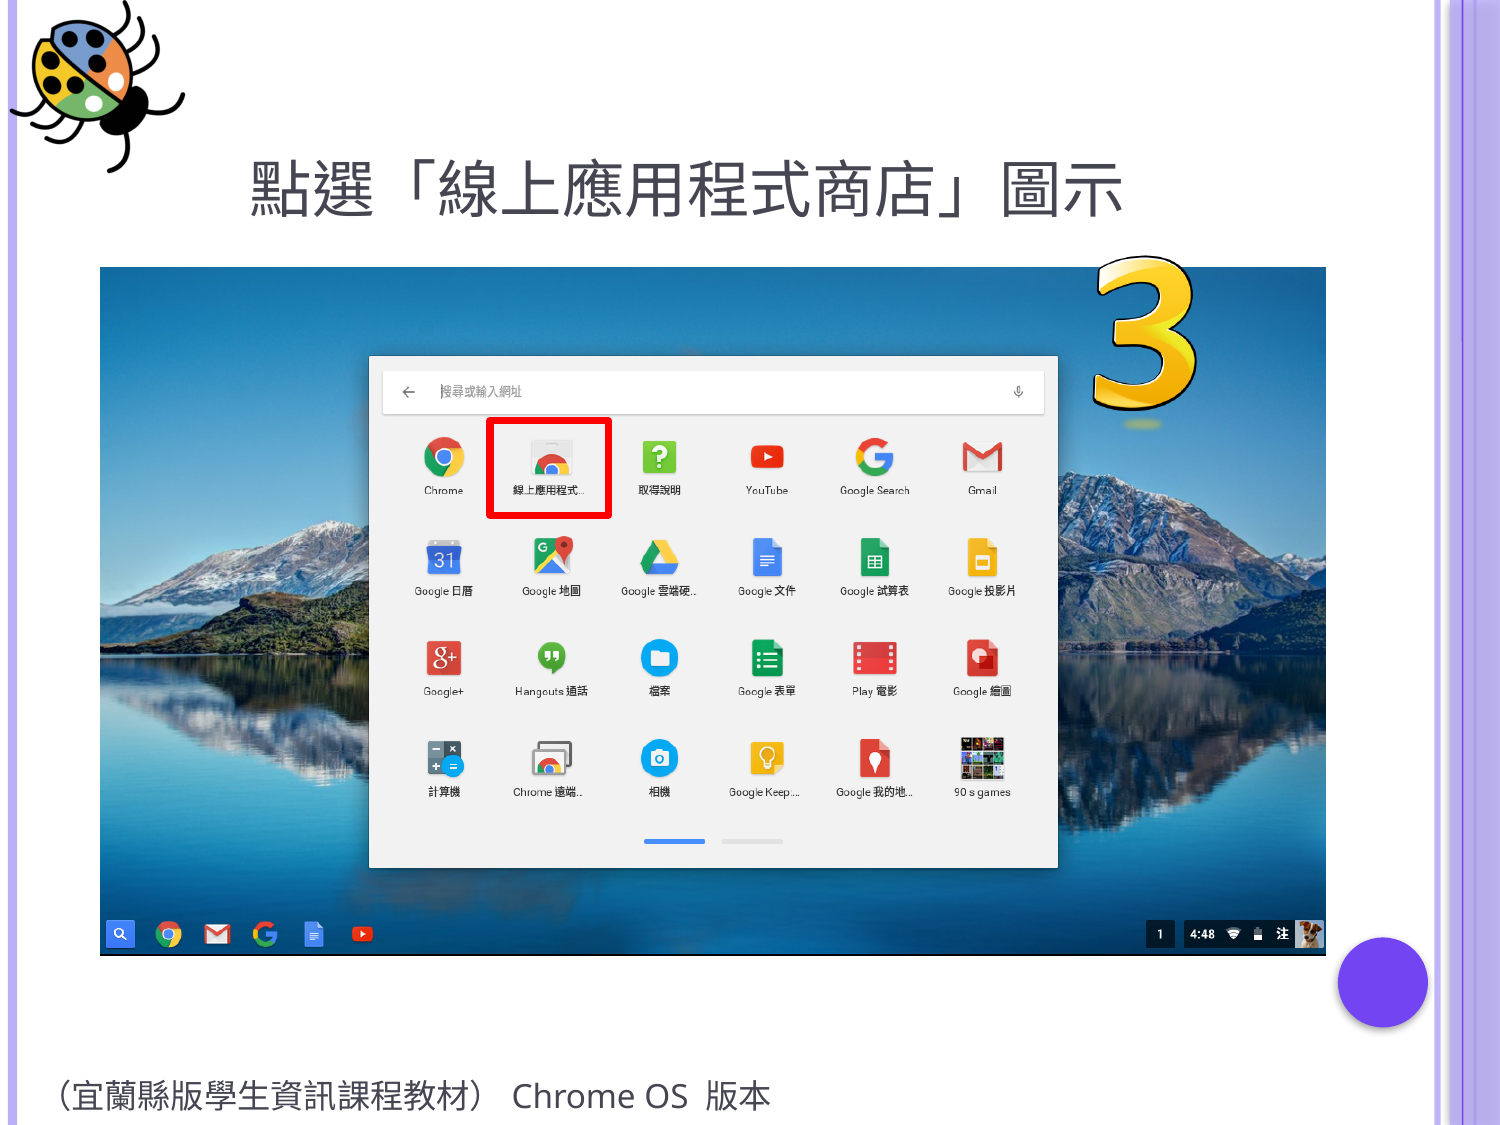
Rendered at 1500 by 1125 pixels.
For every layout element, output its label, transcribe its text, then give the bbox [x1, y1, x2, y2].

picture [0, 0, 169, 176]
picture [1091, 254, 1197, 433]
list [99, 266, 1326, 957]
footer （宜蘭縣版學生資訊課程教材）Chrome OS 版本 [23, 1065, 809, 1125]
title 點選「線上應用程式商店」圖示 [75, 45, 1300, 233]
